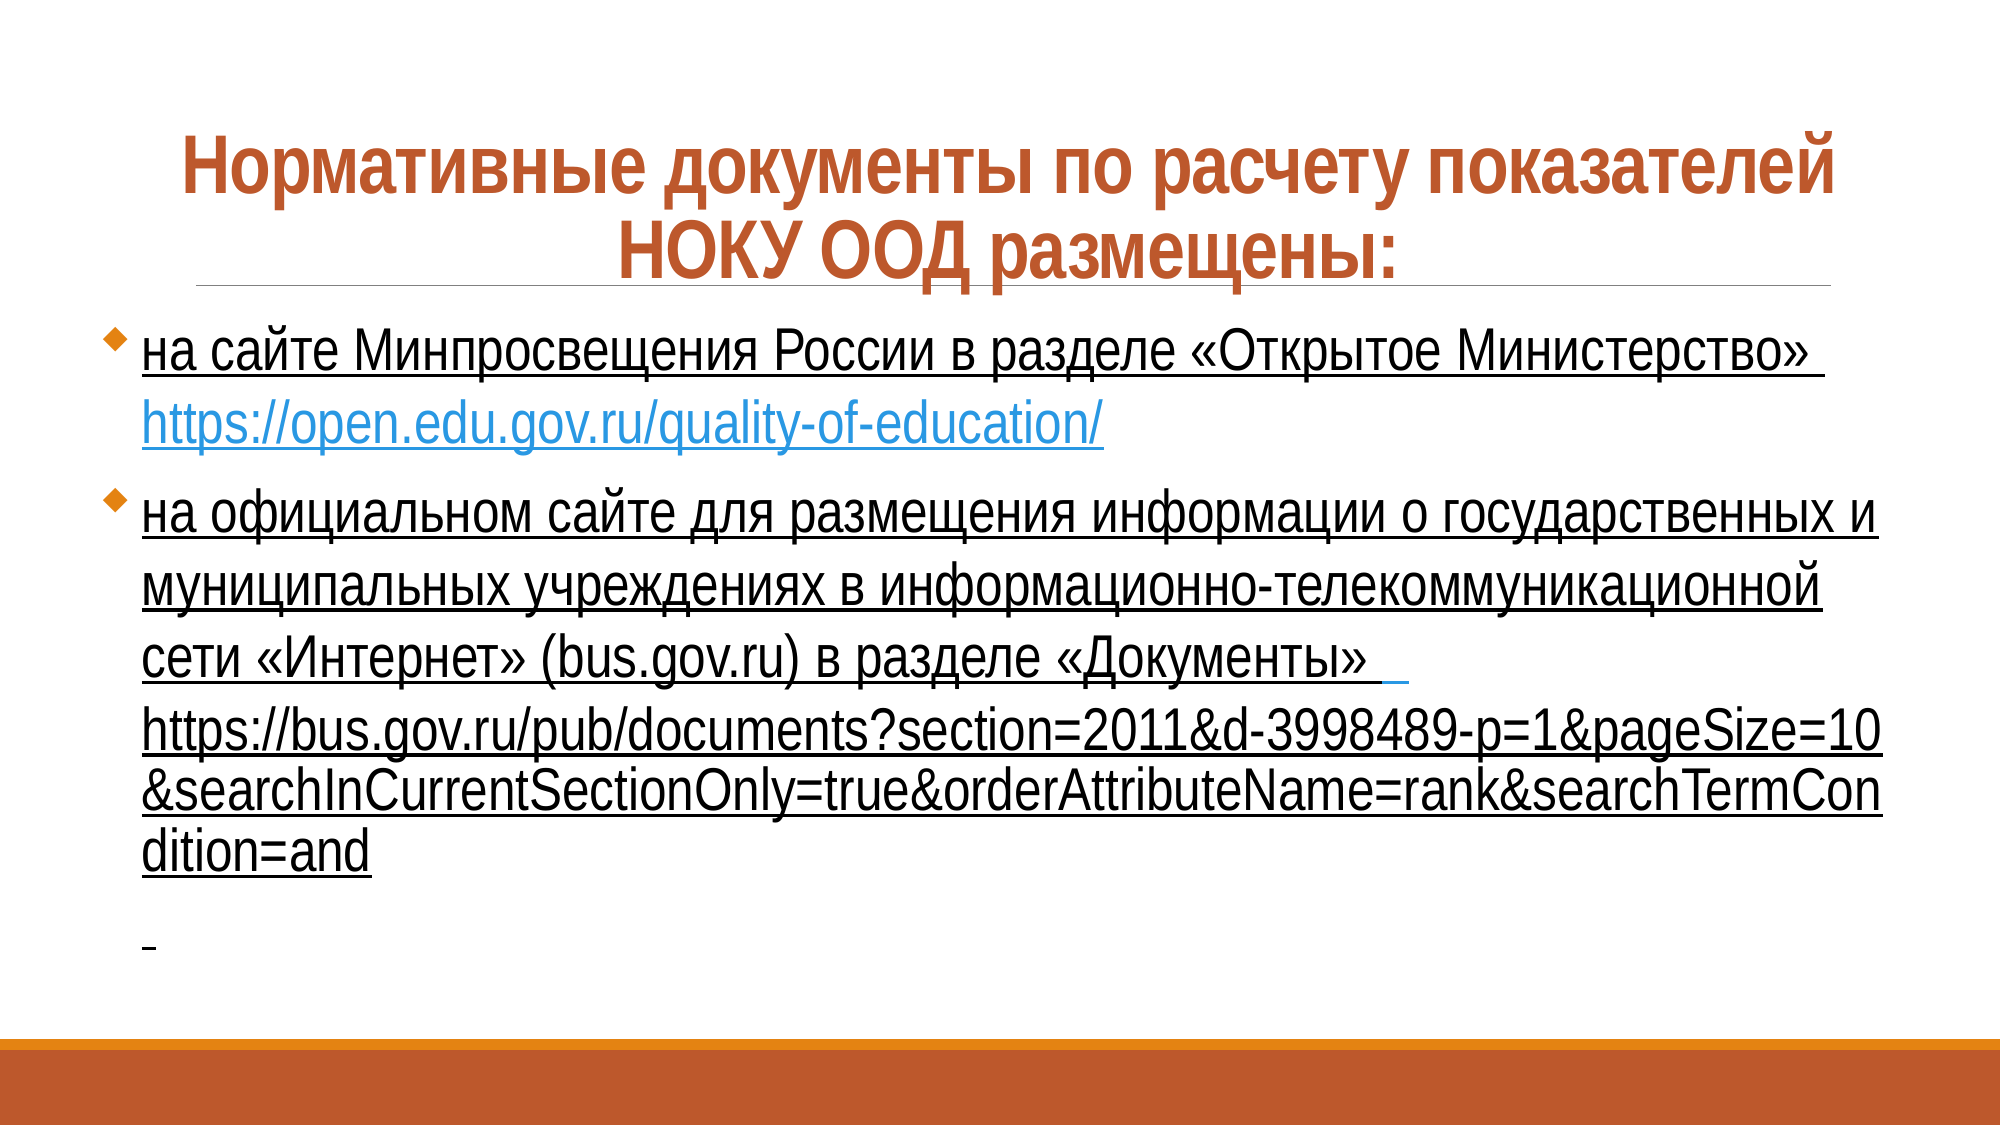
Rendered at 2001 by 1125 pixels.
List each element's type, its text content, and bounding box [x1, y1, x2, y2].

list на сайте Минпросвещения России в разделе «Открытое Министерство» https://open.edu.gov.ru/quality-of-education/ на официальном сайте для размещения информации о государственных и муниципальных учреждениях в информационно-телекоммуникационной сети «Интернет» (bus.gov.ru) в разделе «Документы» https://bus.gov.ru/pub/documents?section=2011&d-3998489-p=1&pageSize=10&searchInCurrentSectionOnly=true&orderAttributeName=rank&searchTermCondition=and [97, 302, 1884, 963]
title Нормативные документы по расчету показателей НОКУ ООД размещены: [97, 24, 1921, 303]
